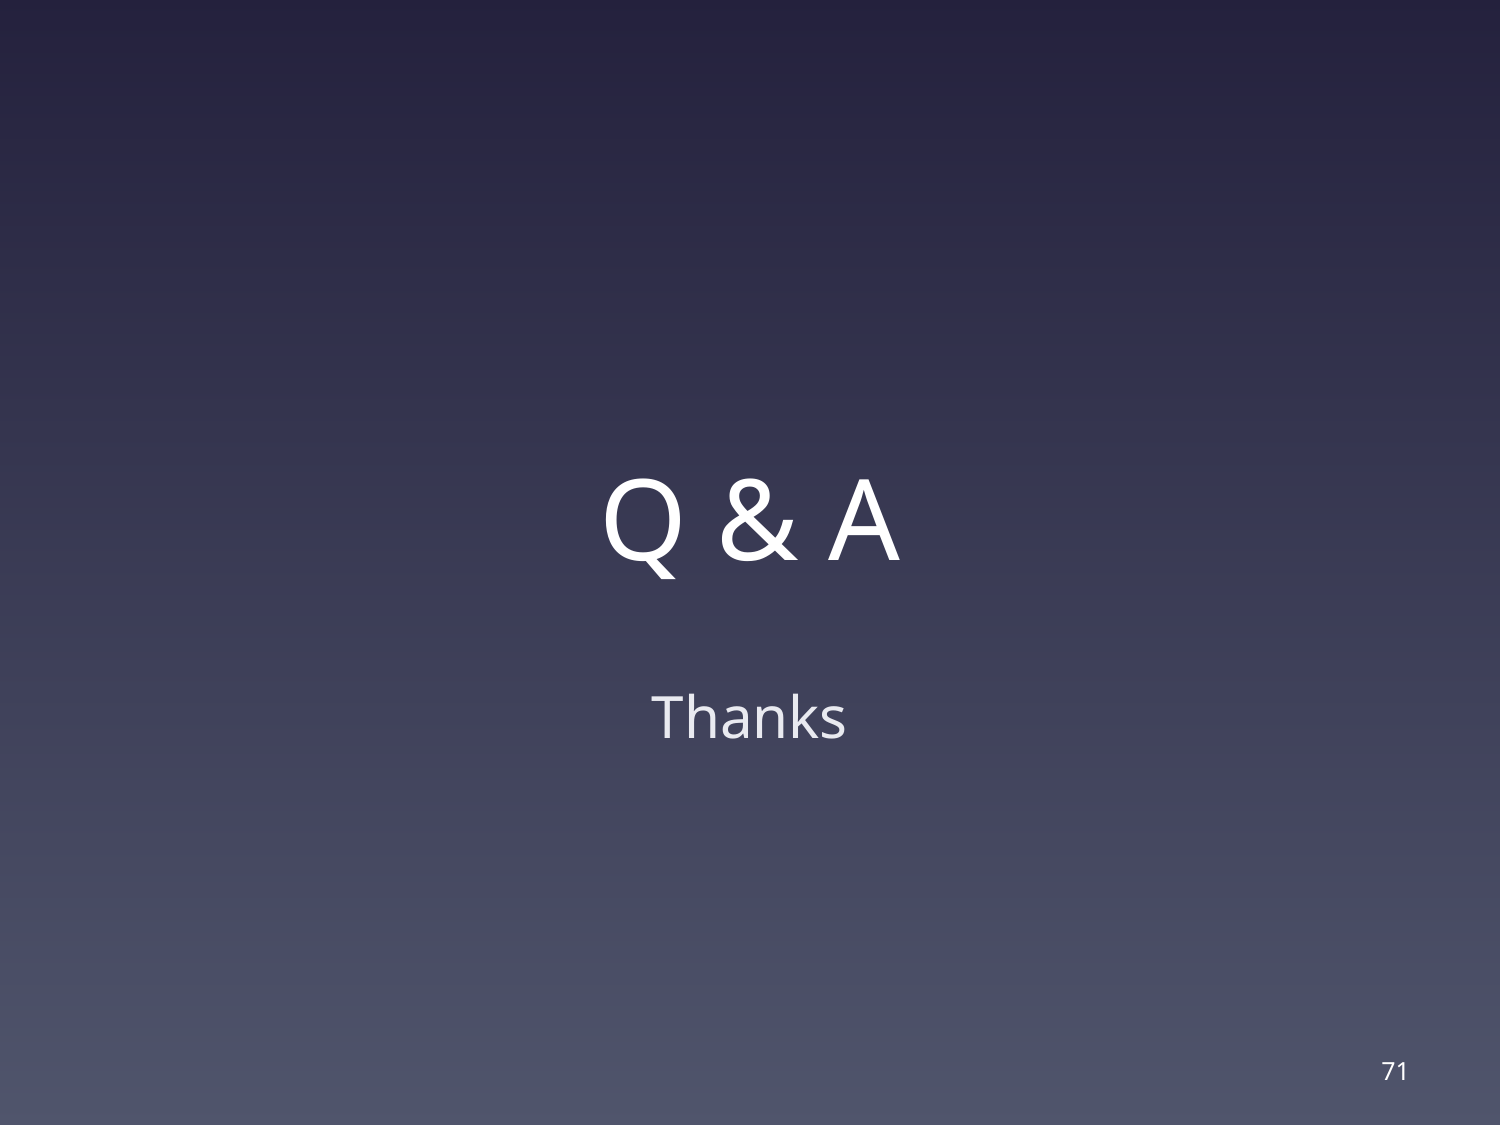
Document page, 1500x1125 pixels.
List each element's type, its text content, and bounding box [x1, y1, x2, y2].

slide_number 70 [1074, 1042, 1425, 1103]
title Q & A [112, 349, 1388, 591]
subtitle Thanks [225, 637, 1275, 925]
